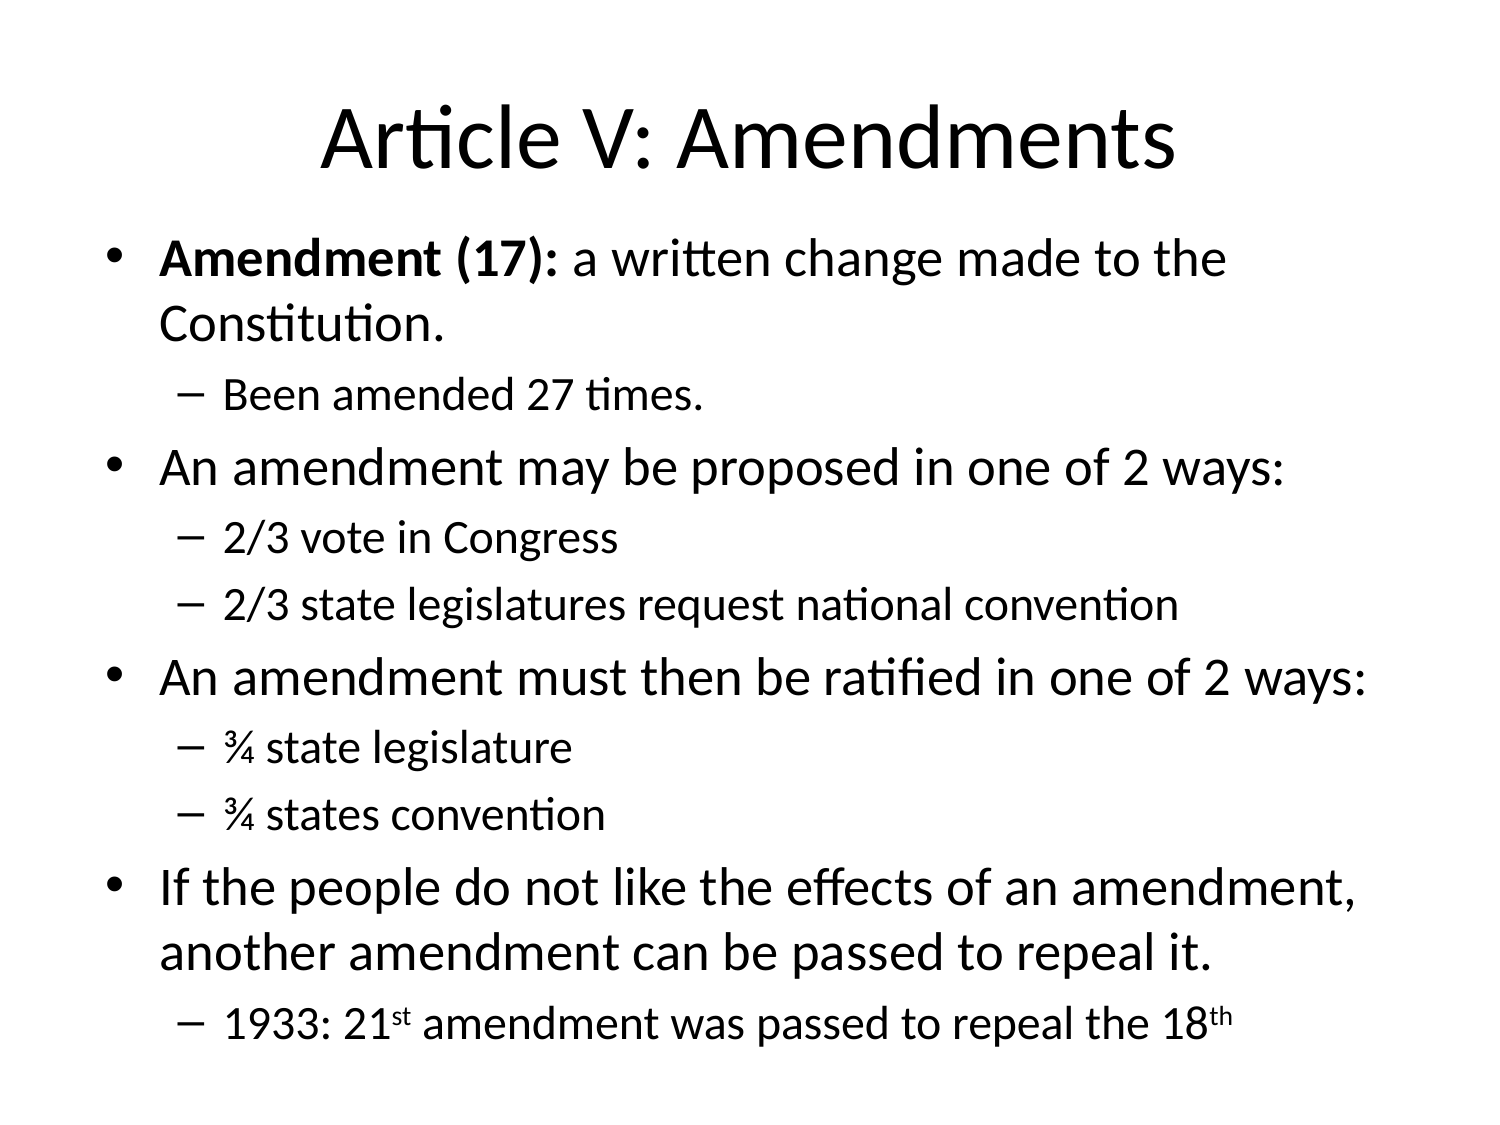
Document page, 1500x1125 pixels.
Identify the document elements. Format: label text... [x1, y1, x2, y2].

title Article V: Amendments [90, 50, 1410, 213]
list Amendment (17): a written change made to the Constitution. Been amended 27 times. An amendment may be proposed in one of 2 ways: 2/3 vote in Congress 2/3 state legislatures request national convention An amendment must then be ratified in one of 2 ways: ¾ state legislature ¾ states convention If the people do not like the effects of an amendment, another amendment can be passed to repeal it. 1933: 21st amendment was passed to repeal the 18th [90, 213, 1410, 1069]
